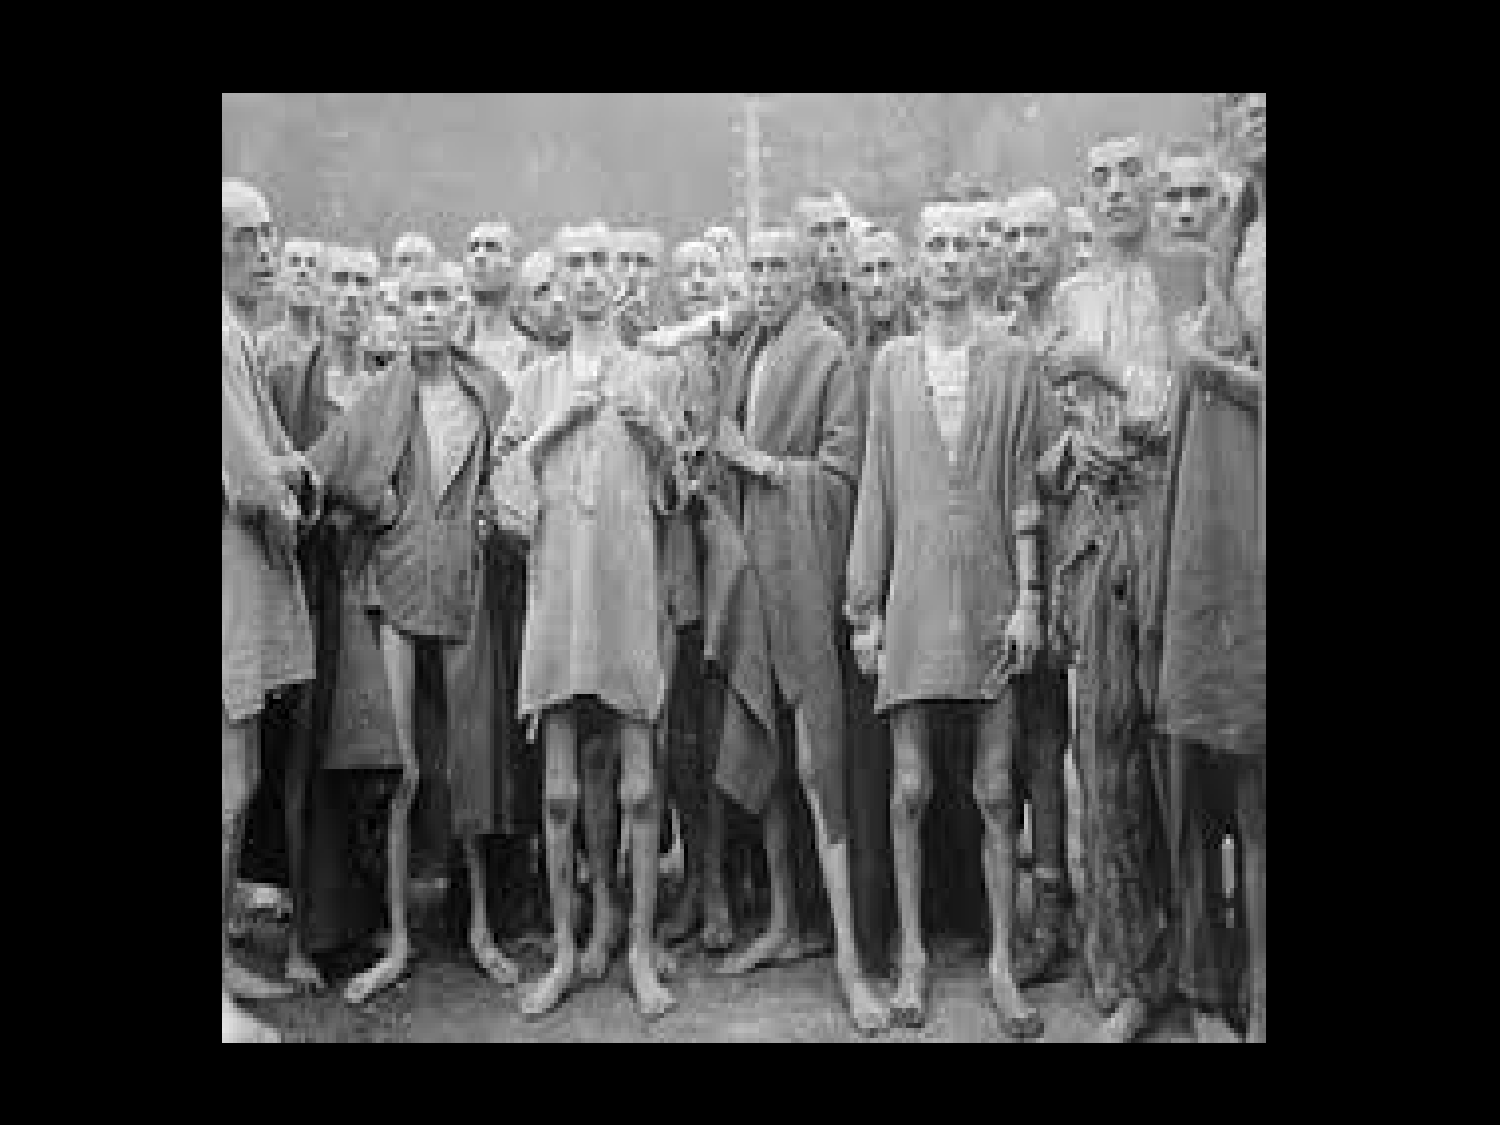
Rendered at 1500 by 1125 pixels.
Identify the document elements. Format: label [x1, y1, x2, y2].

list [222, 93, 1266, 1044]
